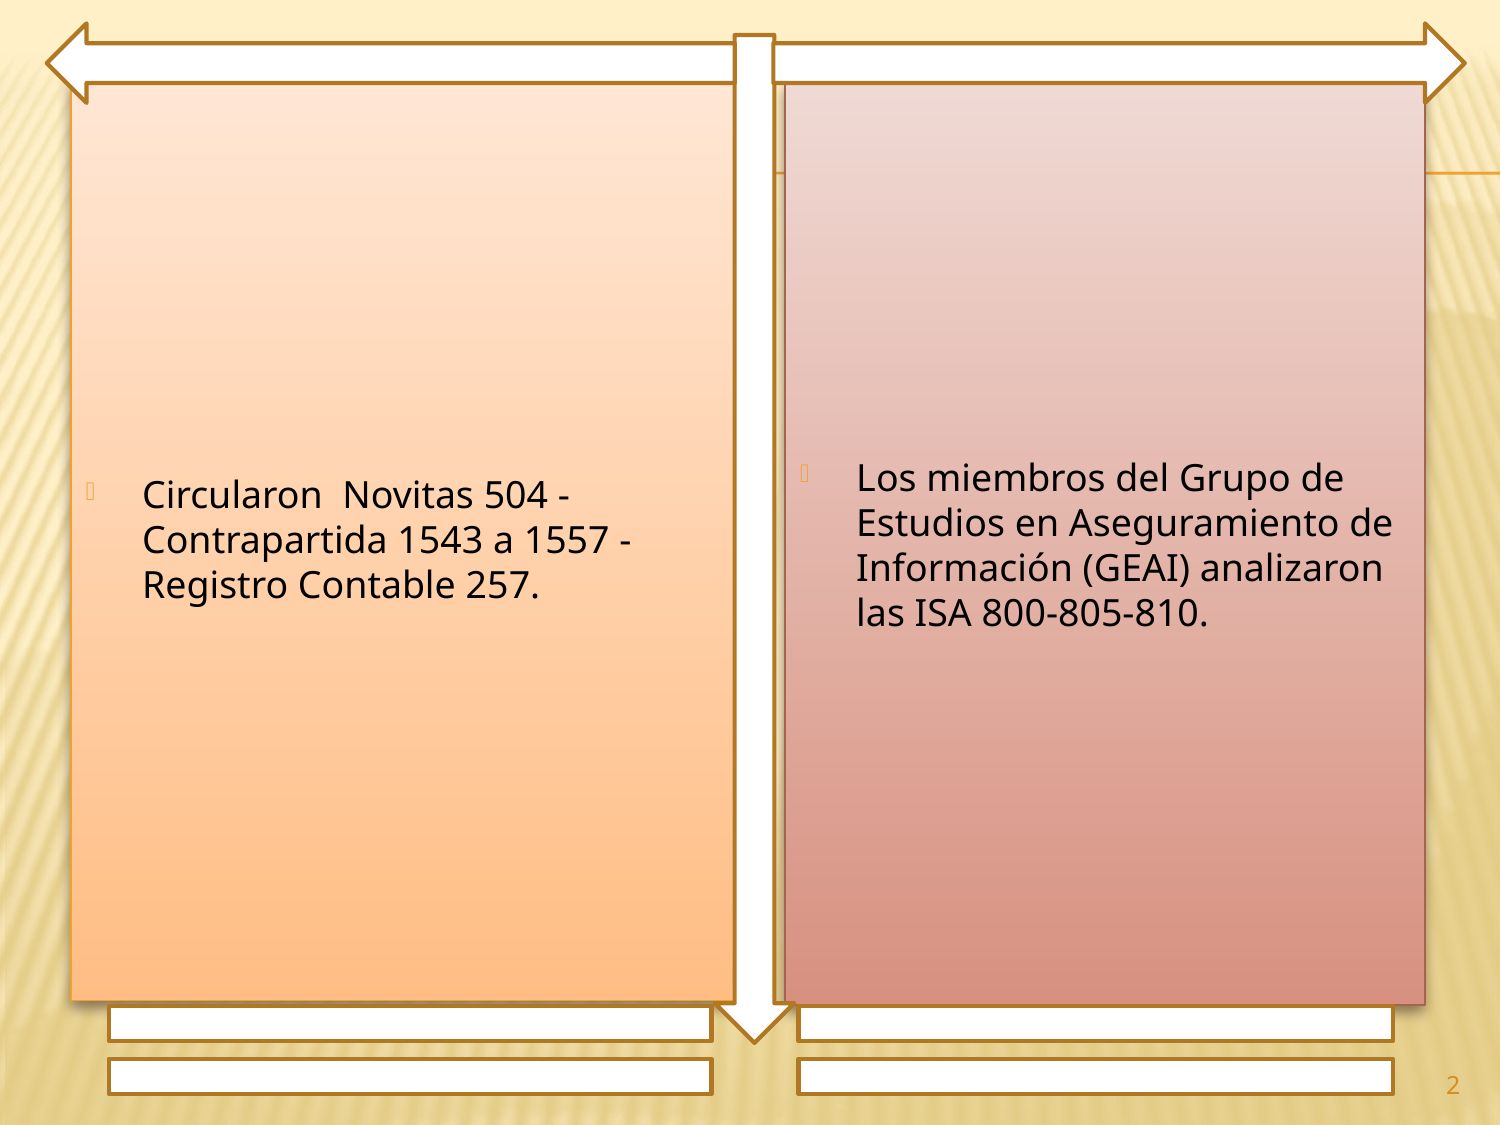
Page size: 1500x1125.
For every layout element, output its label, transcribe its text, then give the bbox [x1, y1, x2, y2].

list Circularon Novitas 504 - Contrapartida 1543 a 1557 - Registro Contable 257. [70, 86, 732, 1001]
text_box [796, 1057, 1395, 1096]
text_box [796, 1004, 1395, 1043]
text_box [107, 1057, 714, 1096]
slide_number 2 [1350, 1062, 1475, 1103]
text_box [107, 1004, 714, 1043]
text_box [44, 21, 737, 105]
text_box [712, 32, 797, 1046]
list Los miembros del Grupo de Estudios en Aseguramiento de Información (GEAI) analizaron las ISA 800-805-810. [784, 86, 1426, 1006]
text_box [771, 21, 1467, 105]
